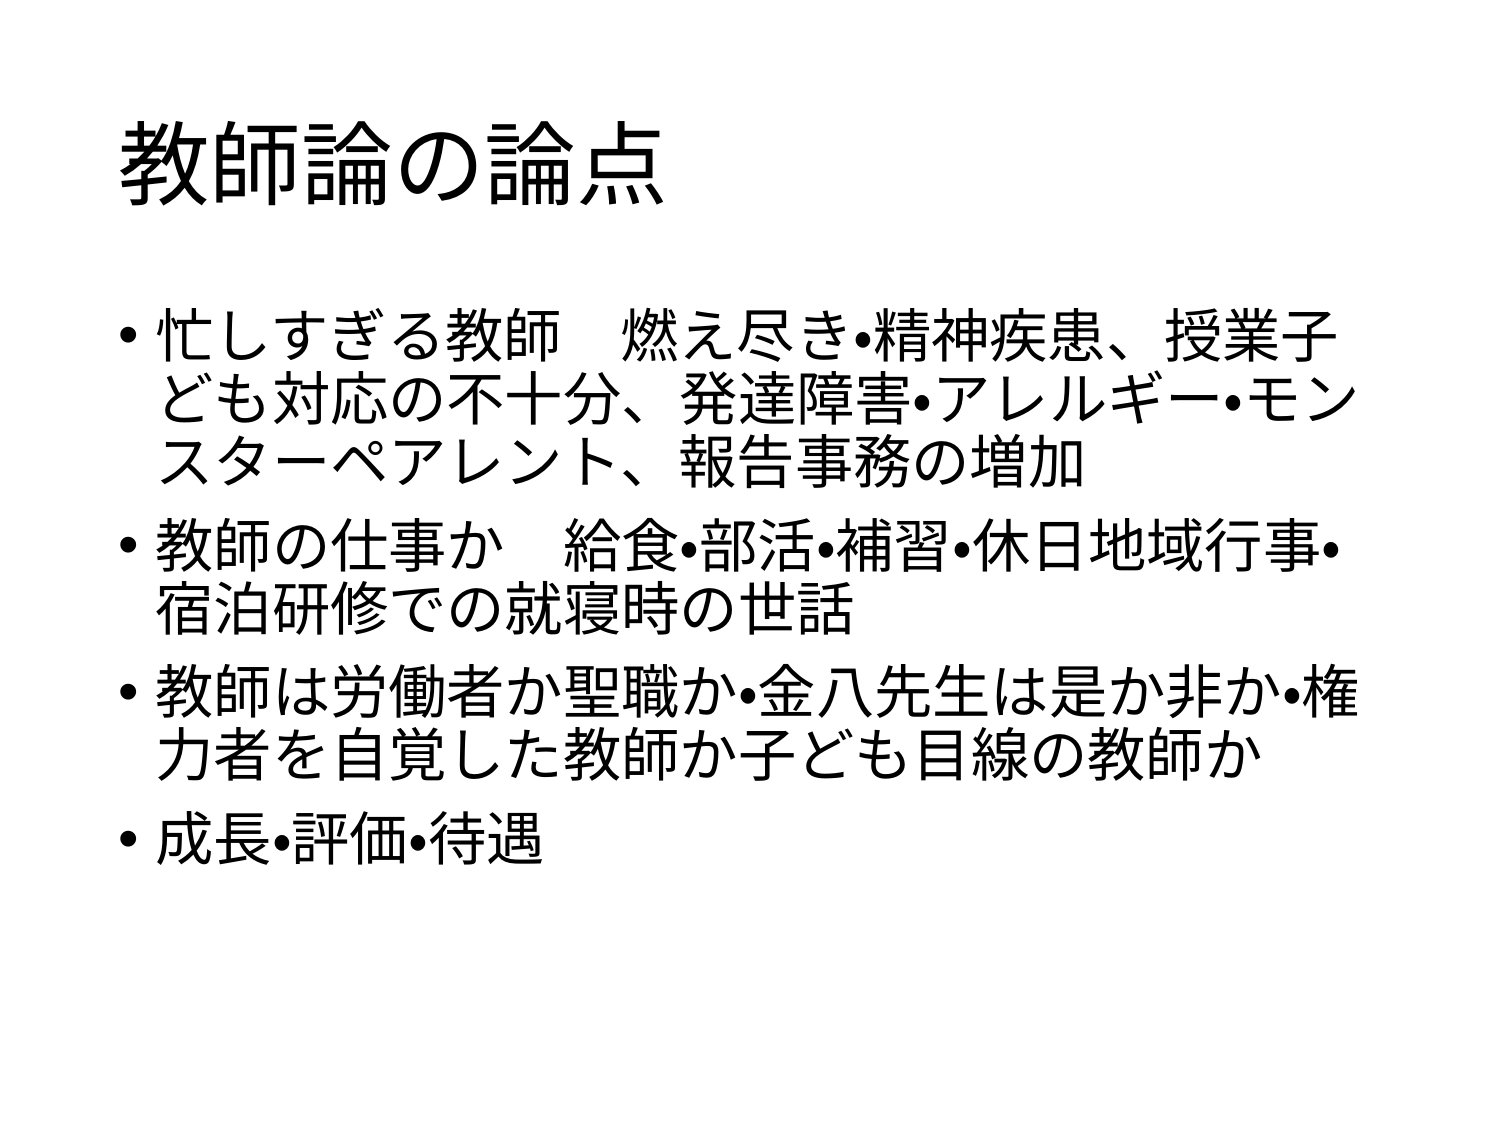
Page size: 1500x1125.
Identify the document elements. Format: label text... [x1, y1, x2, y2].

list 忙しすぎる教師 燃え尽き・精神疾患、授業子ども対応の不十分、発達障害・アレルギー・モンスターペアレント、報告事務の増加 教師の仕事か 給食・部活・補習・休日地域行事・宿泊研修での就寝時の世話 教師は労働者か聖職か・金八先生は是か非か・権力者を自覚した教師か子ども目線の教師か 成長・評価・待遇 [103, 299, 1397, 1014]
title 教師論の論点 [103, 59, 1397, 278]
